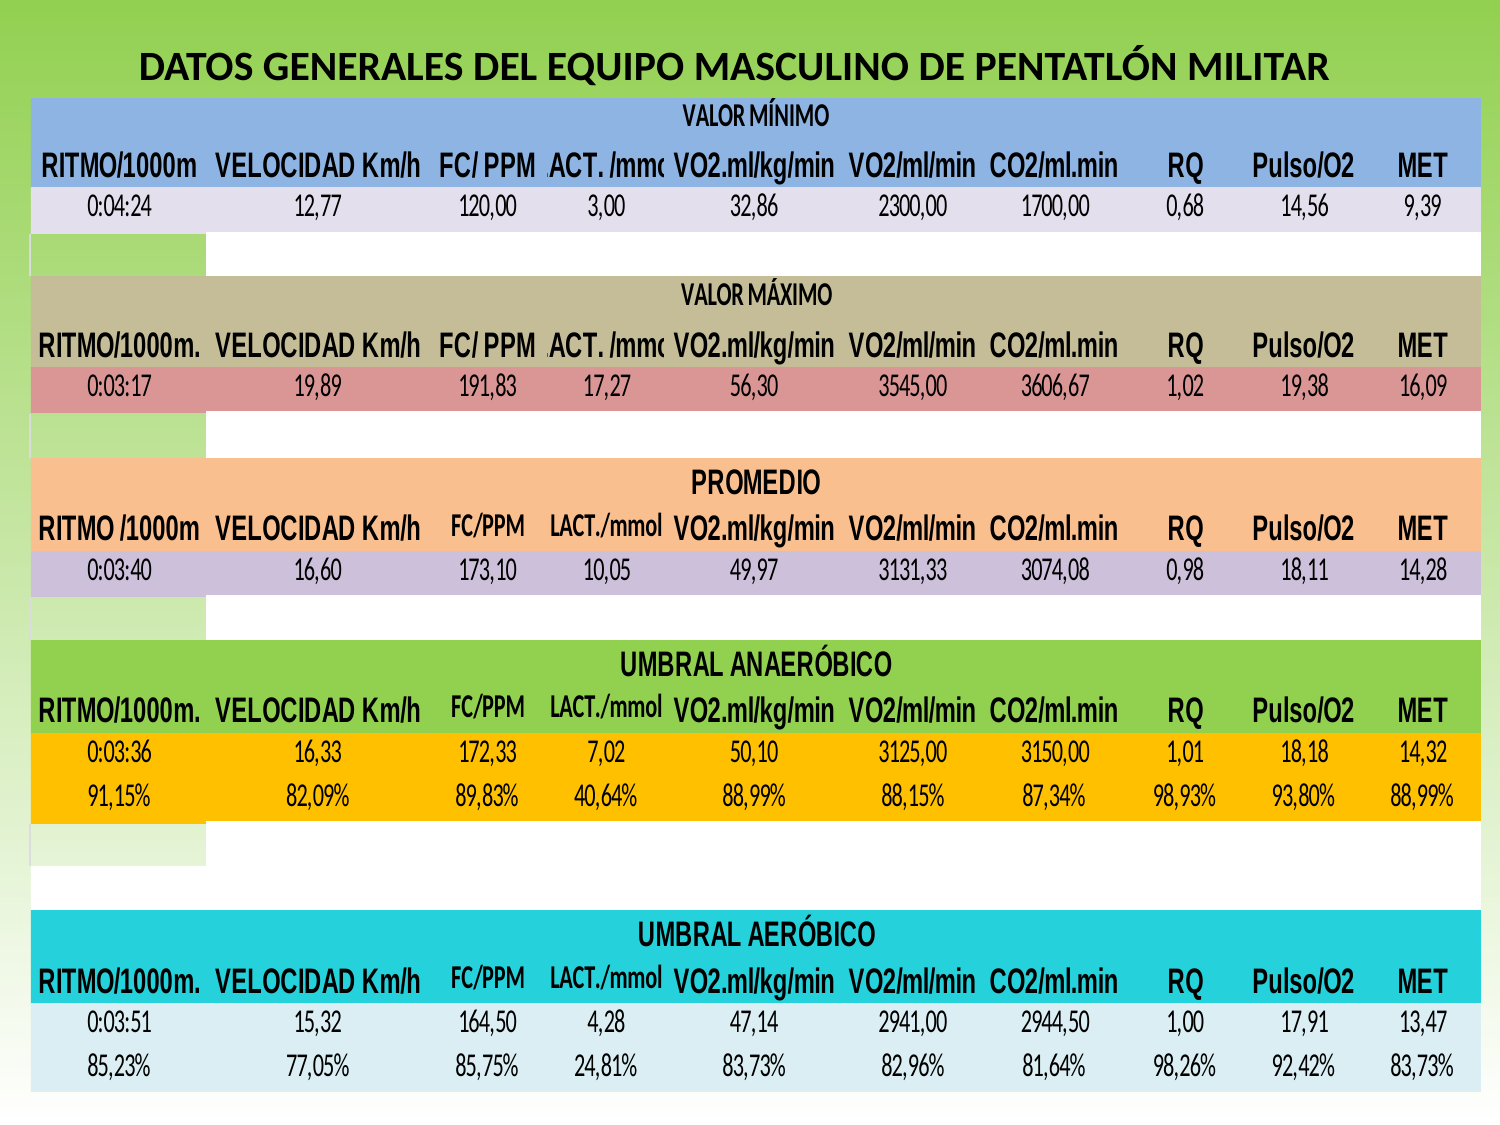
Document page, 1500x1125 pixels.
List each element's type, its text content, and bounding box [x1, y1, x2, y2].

text_box DATOS GENERALES DEL EQUIPO MASCULINO DE PENTATLÓN MILITAR [123, 30, 1365, 94]
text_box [29, 96, 1483, 1095]
